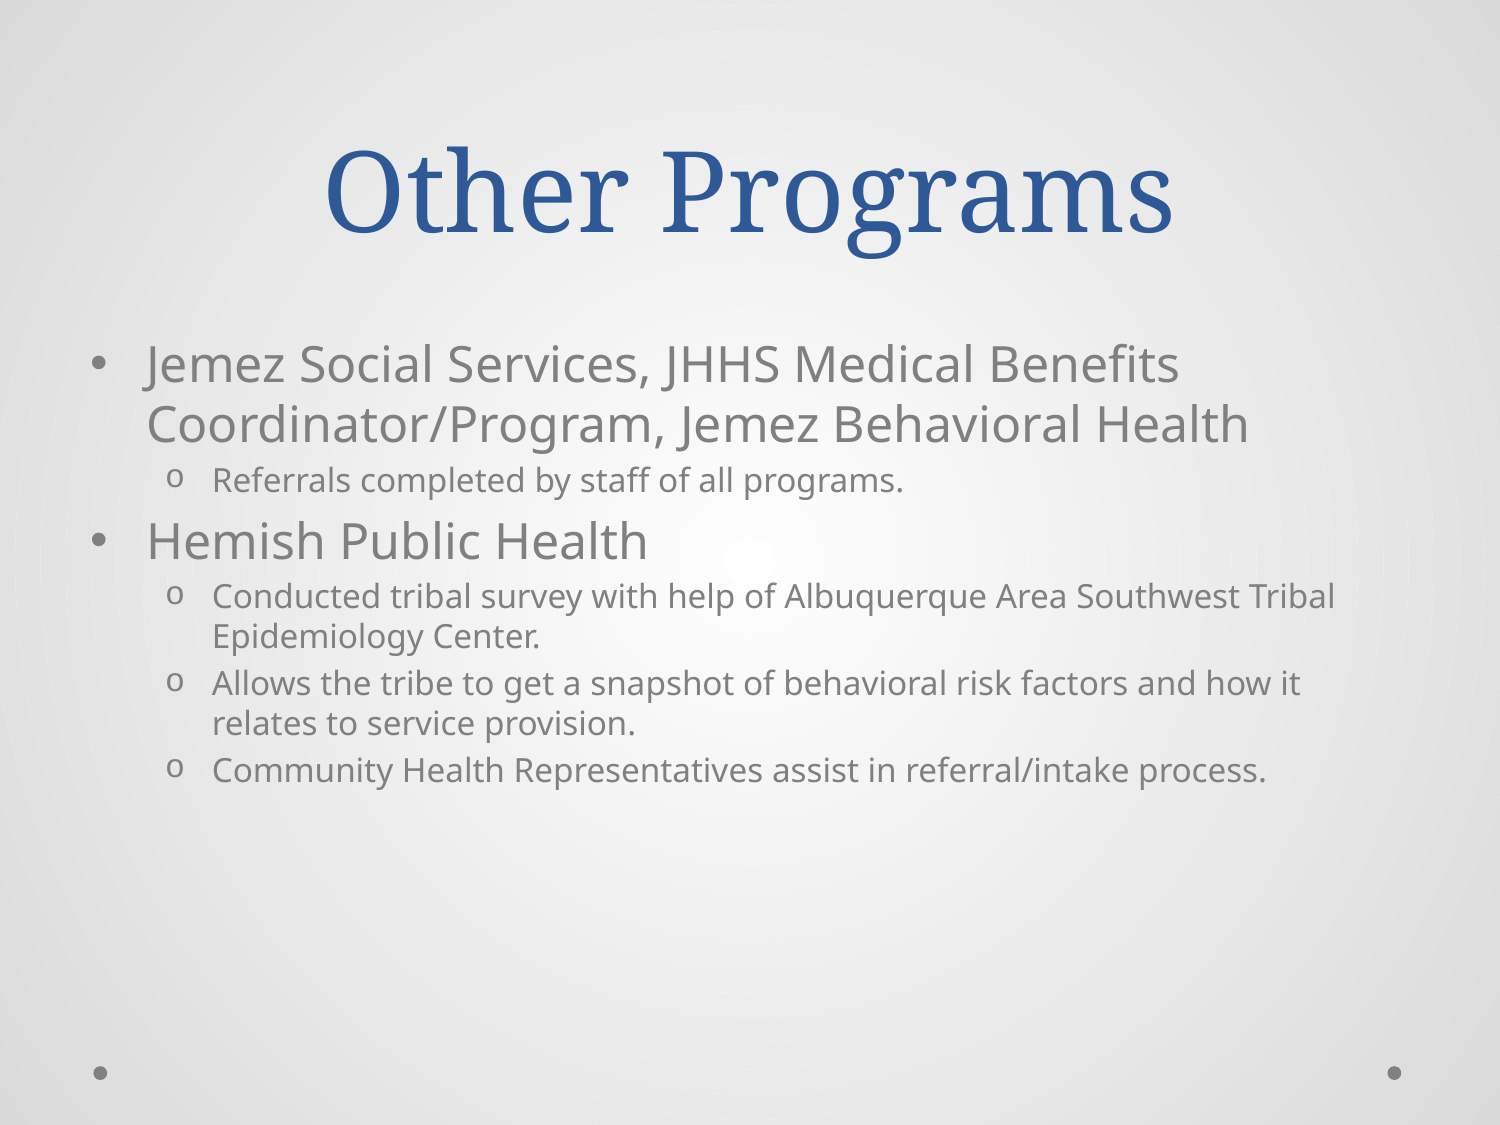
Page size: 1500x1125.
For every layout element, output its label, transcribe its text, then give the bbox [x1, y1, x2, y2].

list Jemez Social Services, JHHS Medical Benefits Coordinator/Program, Jemez Behavioral Health Referrals completed by staff of all programs. Hemish Public Health Conducted tribal survey with help of Albuquerque Area Southwest Tribal Epidemiology Center. Allows the tribe to get a snapshot of behavioral risk factors and how it relates to service provision. Community Health Representatives assist in referral/intake process. [75, 324, 1425, 1005]
title Other Programs [75, 0, 1425, 263]
